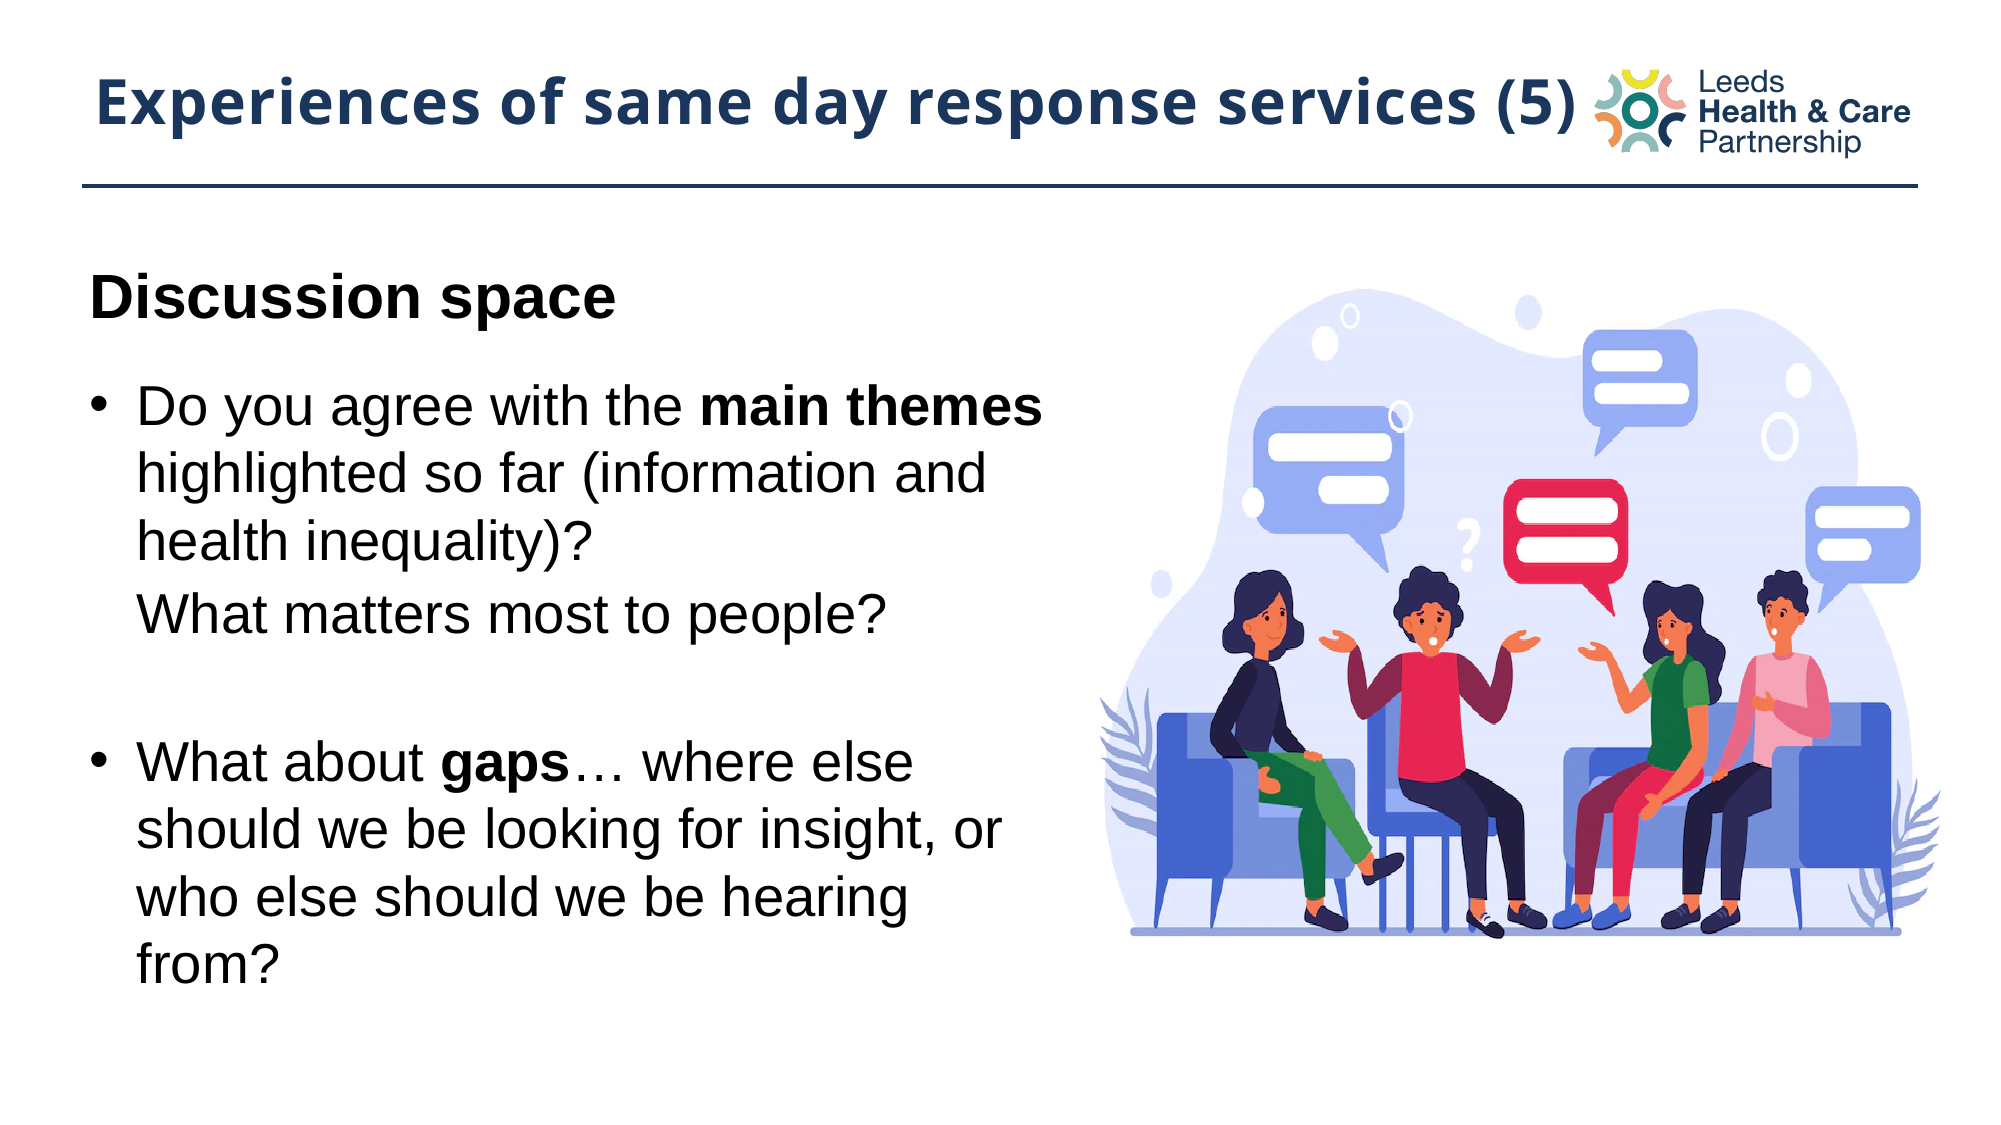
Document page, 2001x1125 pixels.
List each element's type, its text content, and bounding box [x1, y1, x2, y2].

picture [1093, 248, 1944, 992]
picture [1576, 48, 1927, 176]
text_box Discussion space Do you agree with the main themes highlighted so far (information and health inequality)? What matters most to people? What about gaps… where else should we be looking for insight, or who else should we be hearing from? [74, 249, 1076, 1083]
title Experiences of same day response services (5) [85, 67, 1889, 170]
